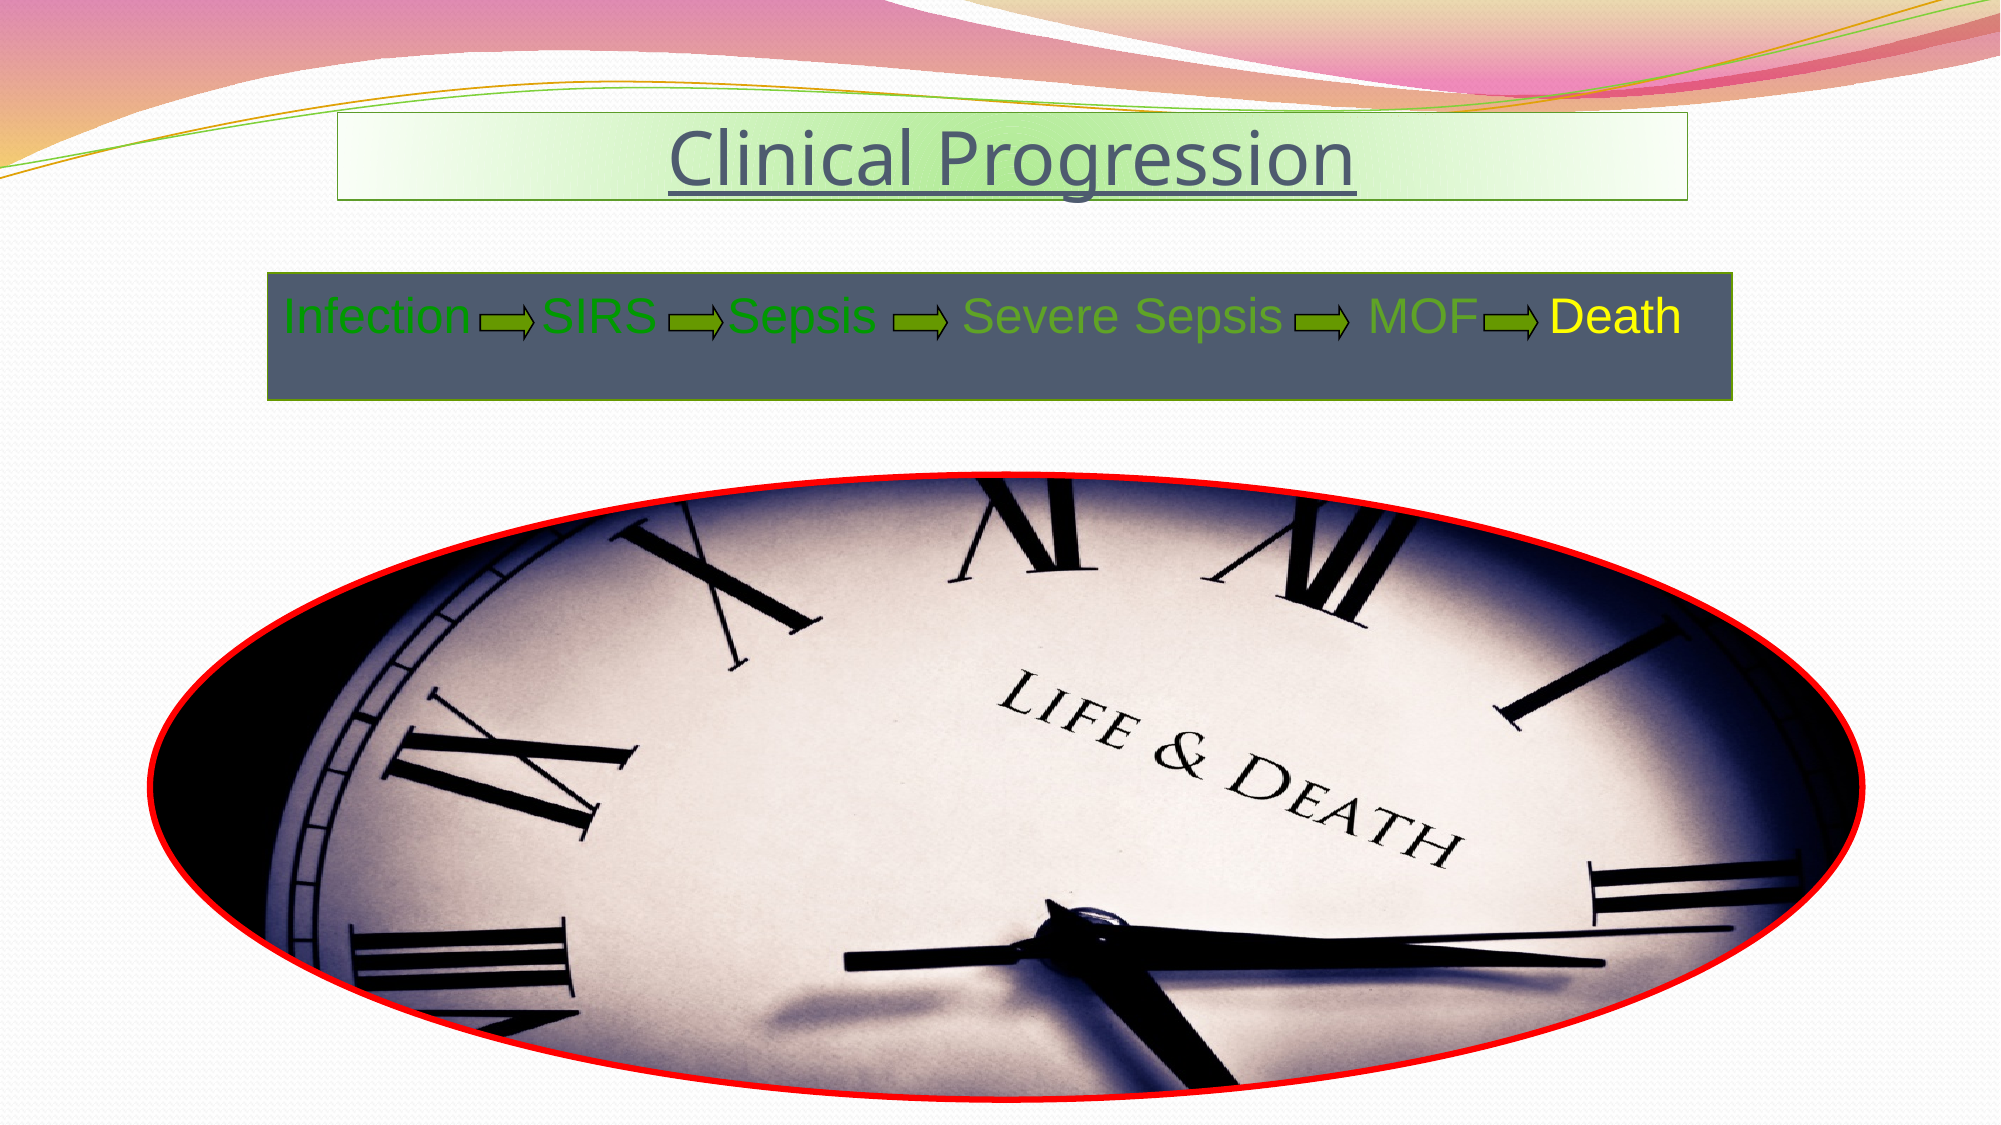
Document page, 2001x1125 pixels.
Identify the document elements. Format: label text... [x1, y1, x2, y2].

picture [149, 474, 1863, 1100]
text_box Clinical Progression [337, 112, 1688, 201]
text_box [267, 272, 1733, 401]
